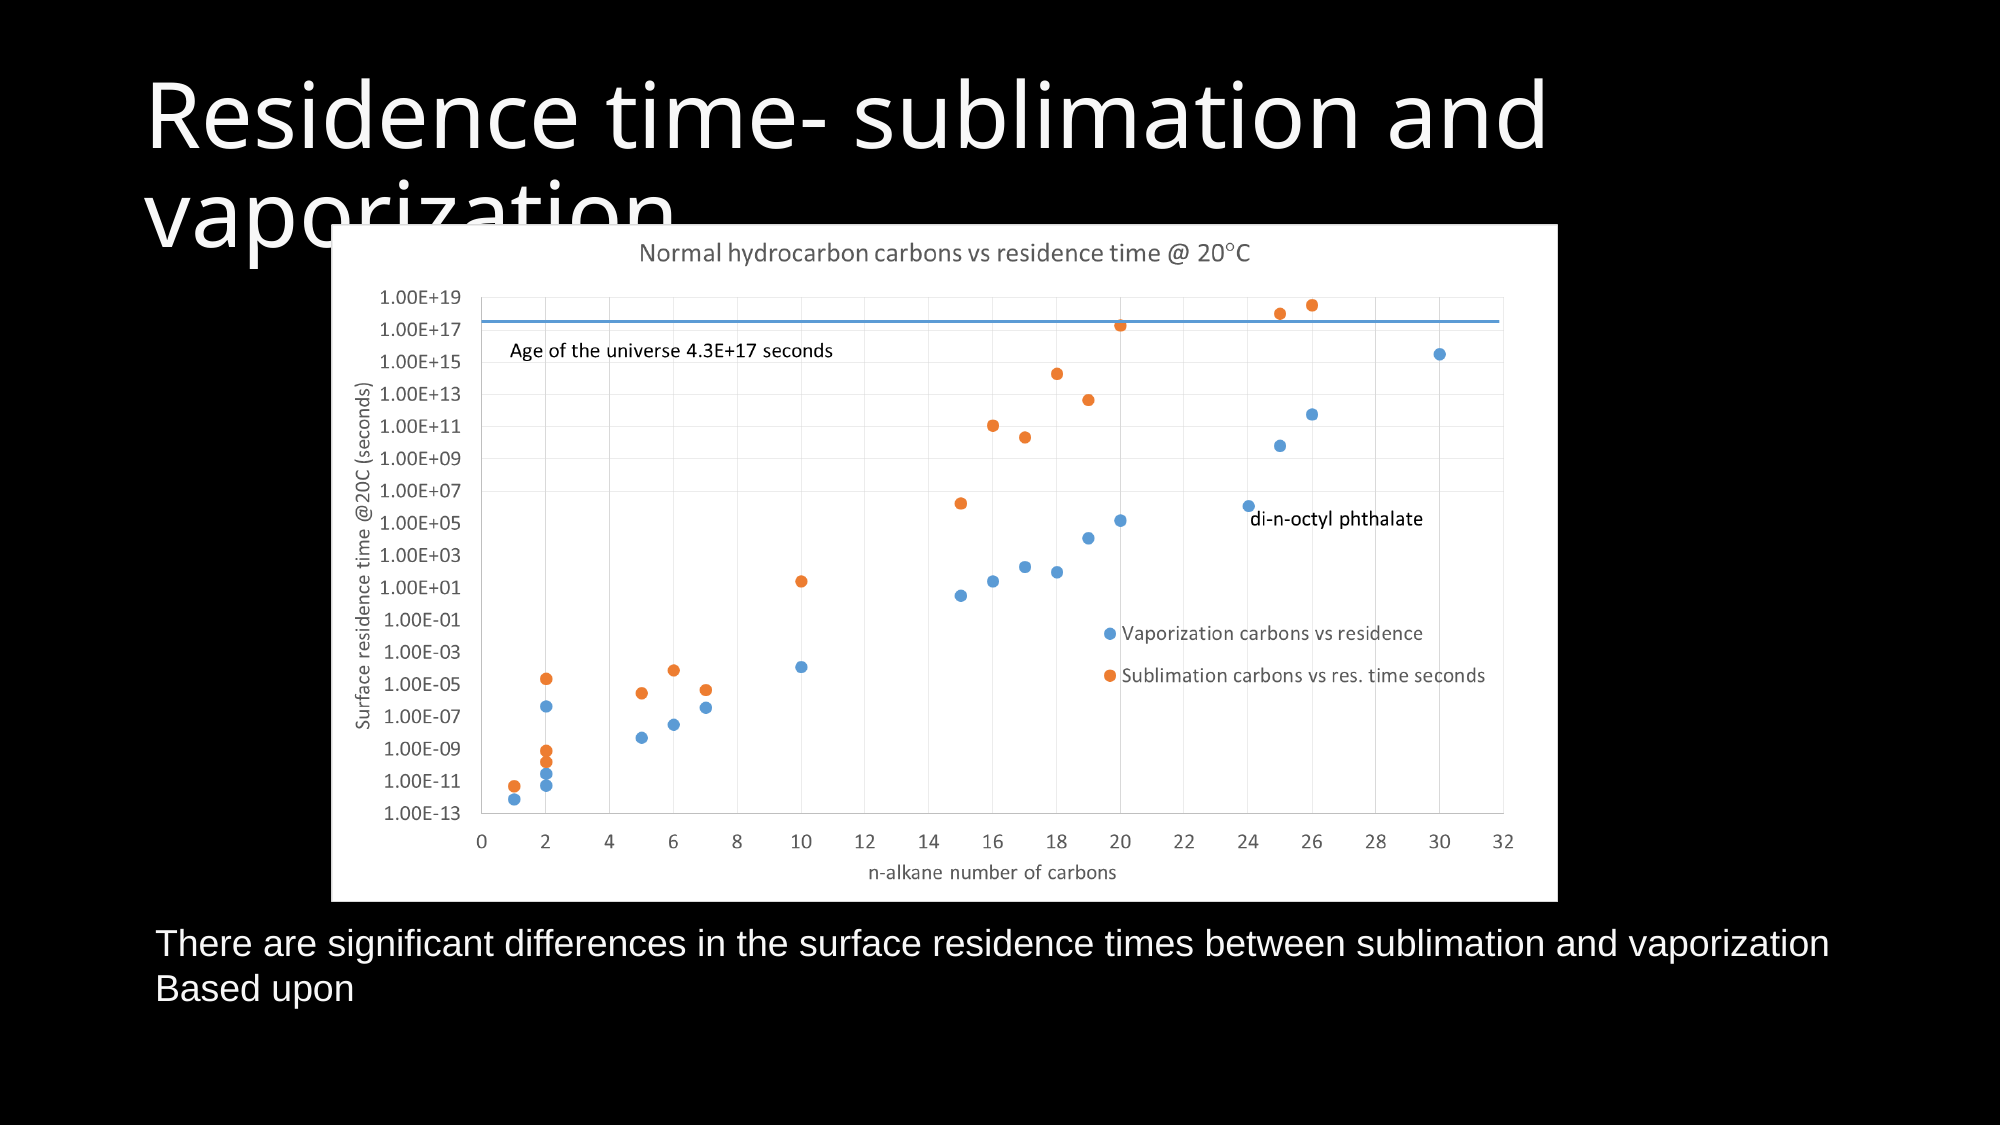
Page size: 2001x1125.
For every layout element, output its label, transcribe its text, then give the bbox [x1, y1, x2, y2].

picture [330, 223, 1559, 902]
title Residence time- sublimation and vaporization [136, 59, 1863, 278]
